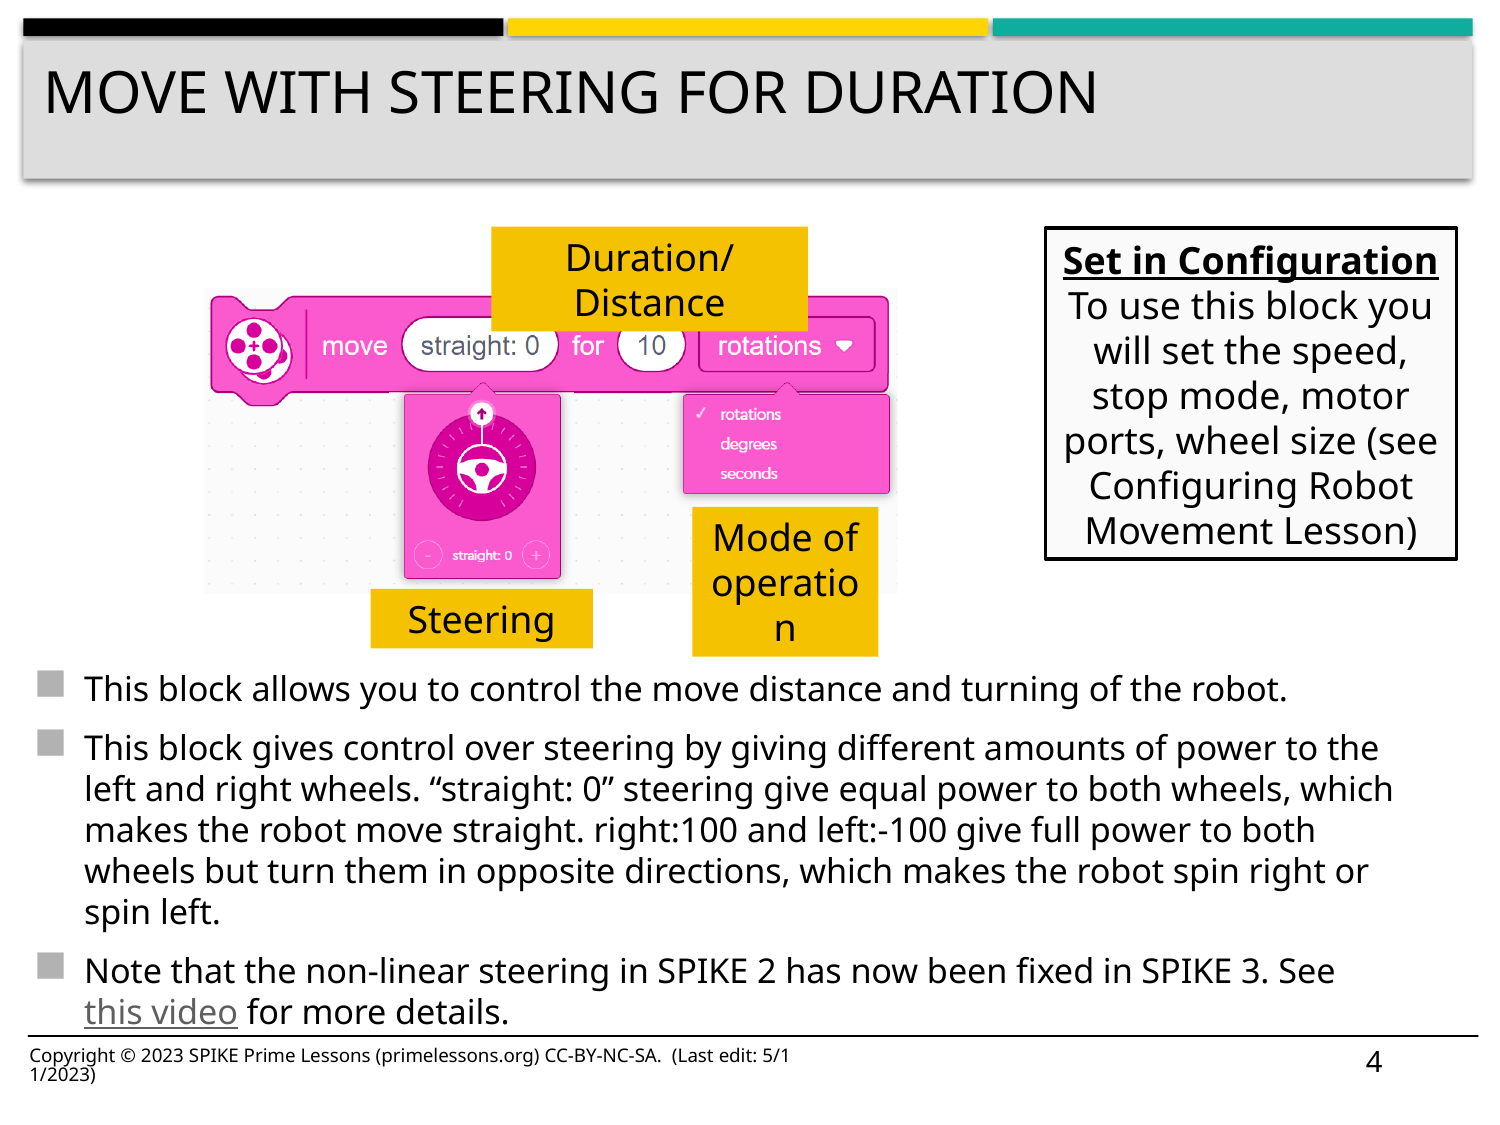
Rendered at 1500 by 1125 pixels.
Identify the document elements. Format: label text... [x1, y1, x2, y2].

text_box Steering [370, 604, 593, 649]
slide_number 4 [1351, 1036, 1478, 1097]
list This block allows you to control the move distance and turning of the robot. This block gives control over steering by giving different amounts of power to the left and right wheels. “straight: 0” steering give equal power to both wheels, which makes the robot move straight. right:100 and left:-100 give full power to both wheels but turn them in opposite directions, which makes the robot spin right or spin left. Note that the non-linear steering in SPIKE 2 has now been fixed in SPIKE 3. See this video for more details. [23, 660, 1450, 1044]
text_box Duration/Distance [491, 226, 808, 286]
title Move with Steering for Duration [28, 48, 1464, 172]
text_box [203, 287, 898, 595]
text_box Mode of operation [692, 604, 879, 657]
text_box Set in Configuration To use this block you will set the speed, stop mode, motor ports, wheel size (see Configuring Robot Movement Lesson) [1044, 226, 1458, 561]
footer Copyright © 2023 SPIKE Prime Lessons (primelessons.org) CC-BY-NC-SA. (Last edit: 5/11/2023) [14, 1036, 814, 1097]
